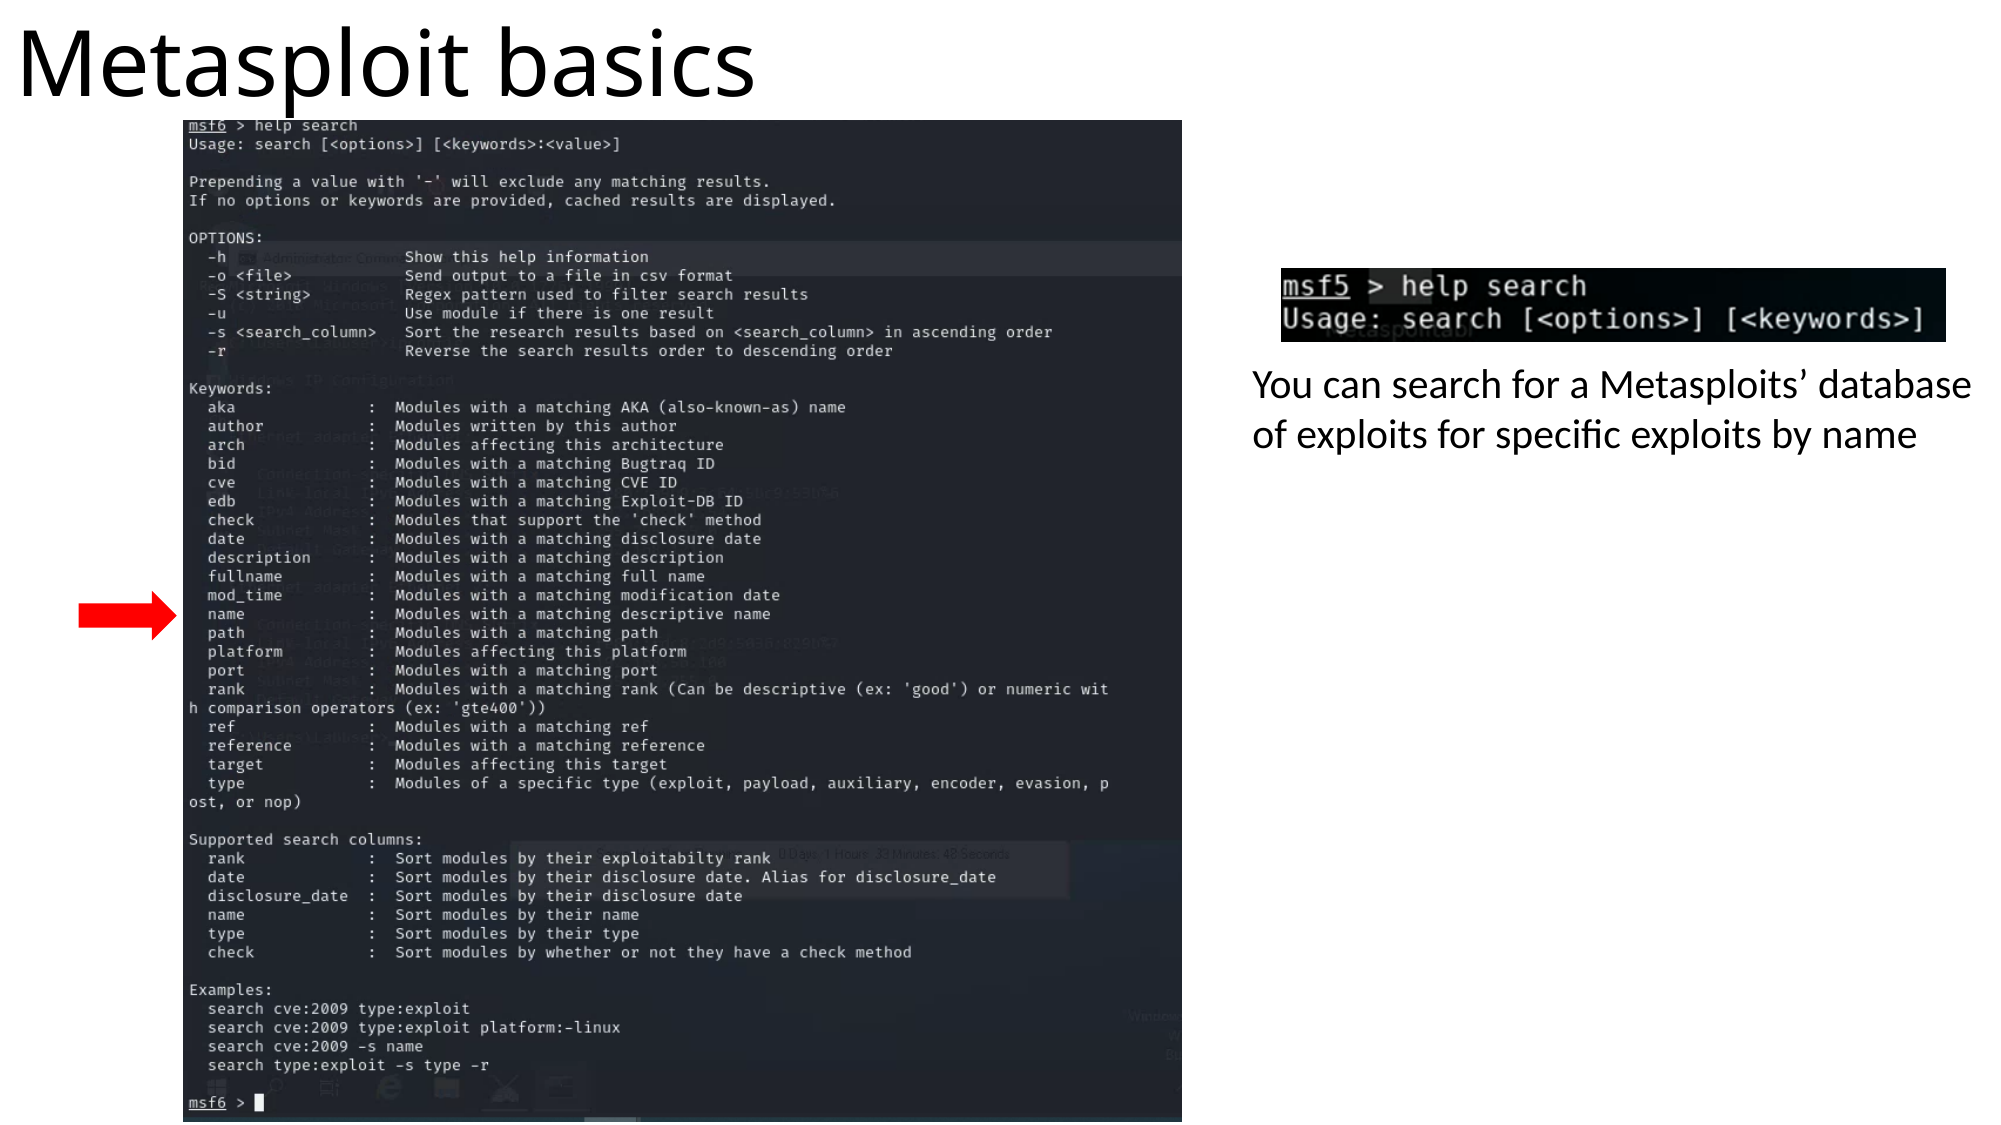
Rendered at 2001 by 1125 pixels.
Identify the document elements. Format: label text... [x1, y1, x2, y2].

picture [183, 120, 1182, 1122]
picture [1281, 268, 1946, 342]
text_box [78, 590, 177, 641]
title Metasploit basics [0, 0, 1725, 135]
text_box You can search for a Metasploits’ database of exploits for specific exploits by name [1237, 349, 2000, 465]
